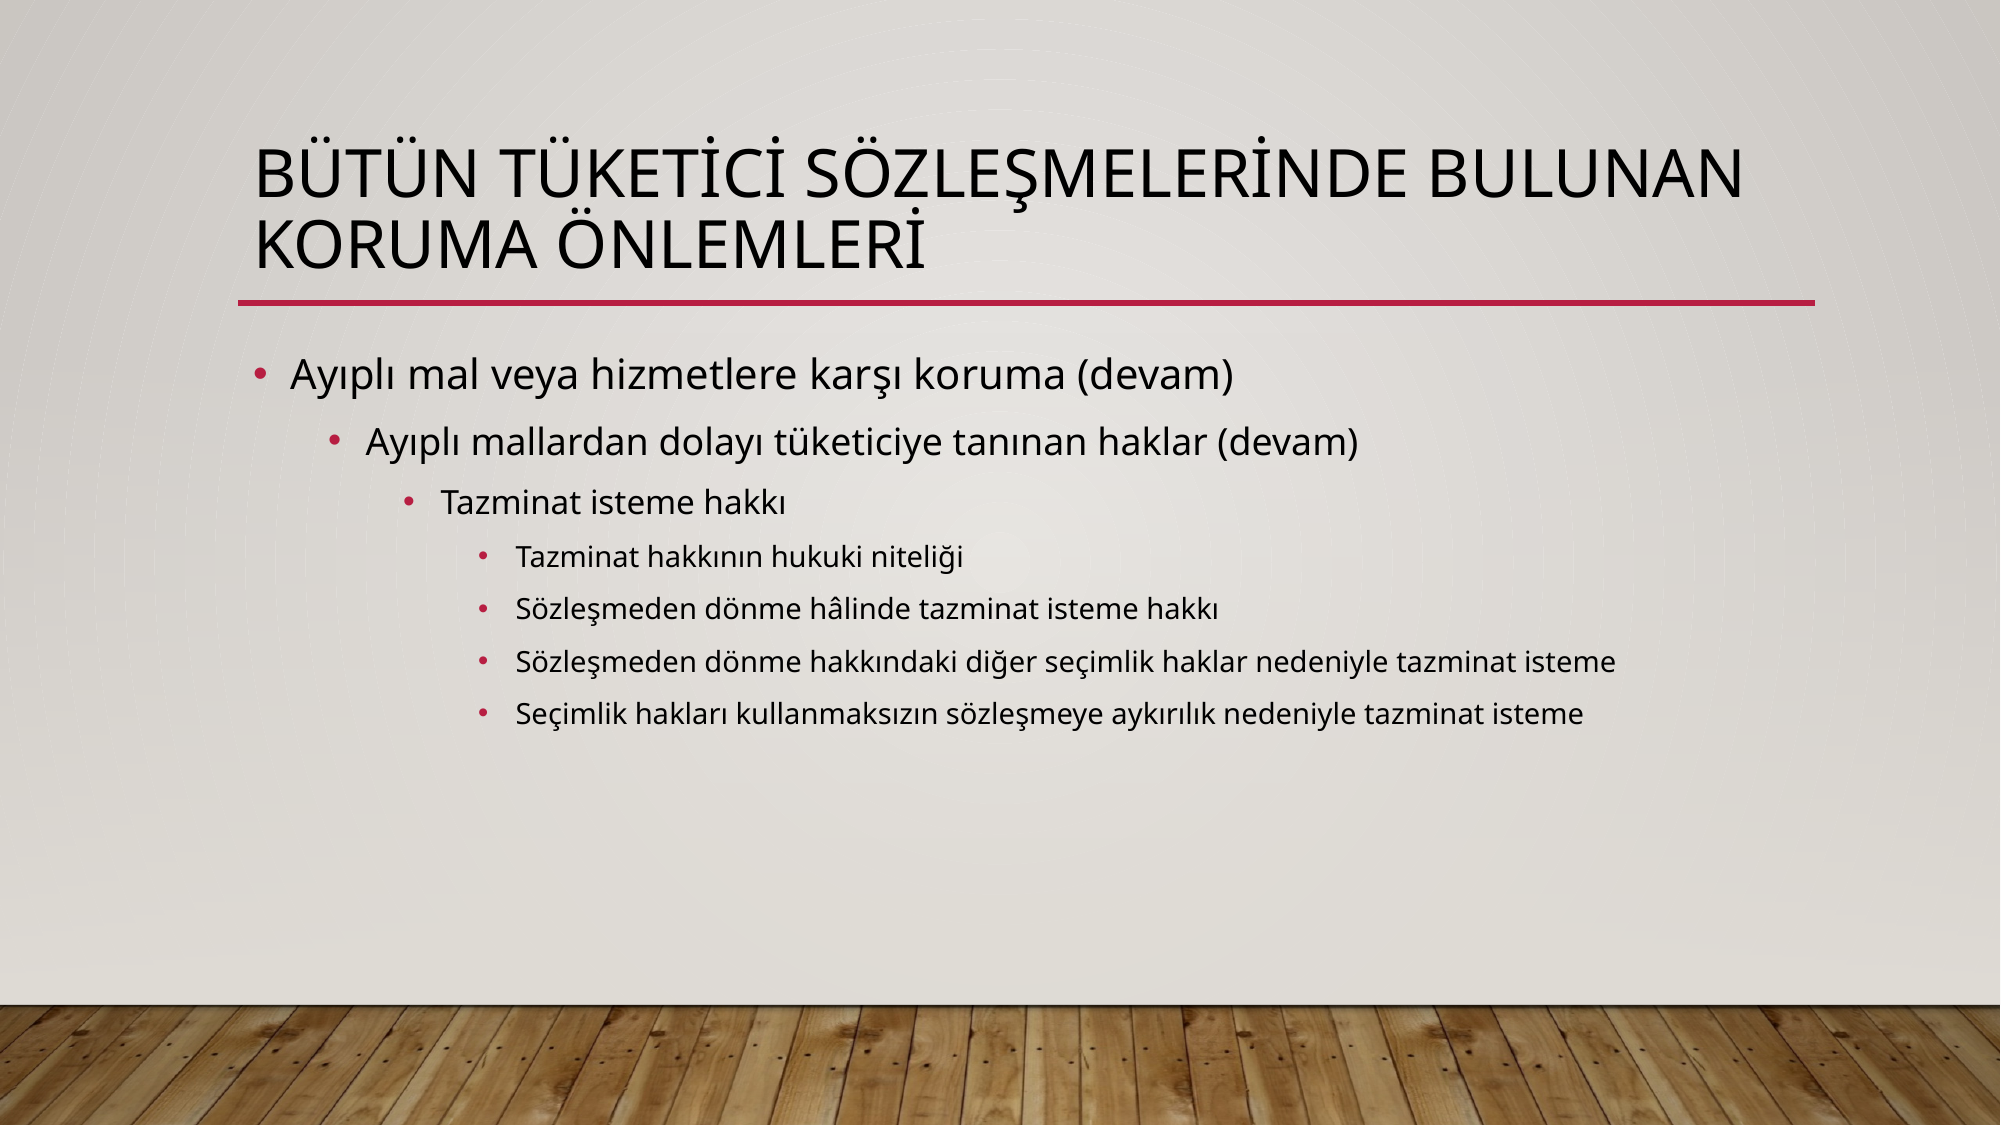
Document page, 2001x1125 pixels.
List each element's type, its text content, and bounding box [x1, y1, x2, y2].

title Bütün tüketici sözleşmelerinde bulunan koruma önlemleri [238, 131, 1814, 305]
list Ayıplı mal veya hizmetlere karşı koruma (devam) Ayıplı mallardan dolayı tüketiciye tanınan haklar (devam) Tazminat isteme hakkı Tazminat hakkının hukuki niteliği Sözleşmeden dönme hâlinde tazminat isteme hakkı Sözleşmeden dönme hakkındaki diğer seçimlik haklar nedeniyle tazminat isteme Seçimlik hakları kullanmaksızın sözleşmeye aykırılık nedeniyle tazminat isteme [238, 330, 1814, 897]
picture [0, 1005, 2000, 1125]
